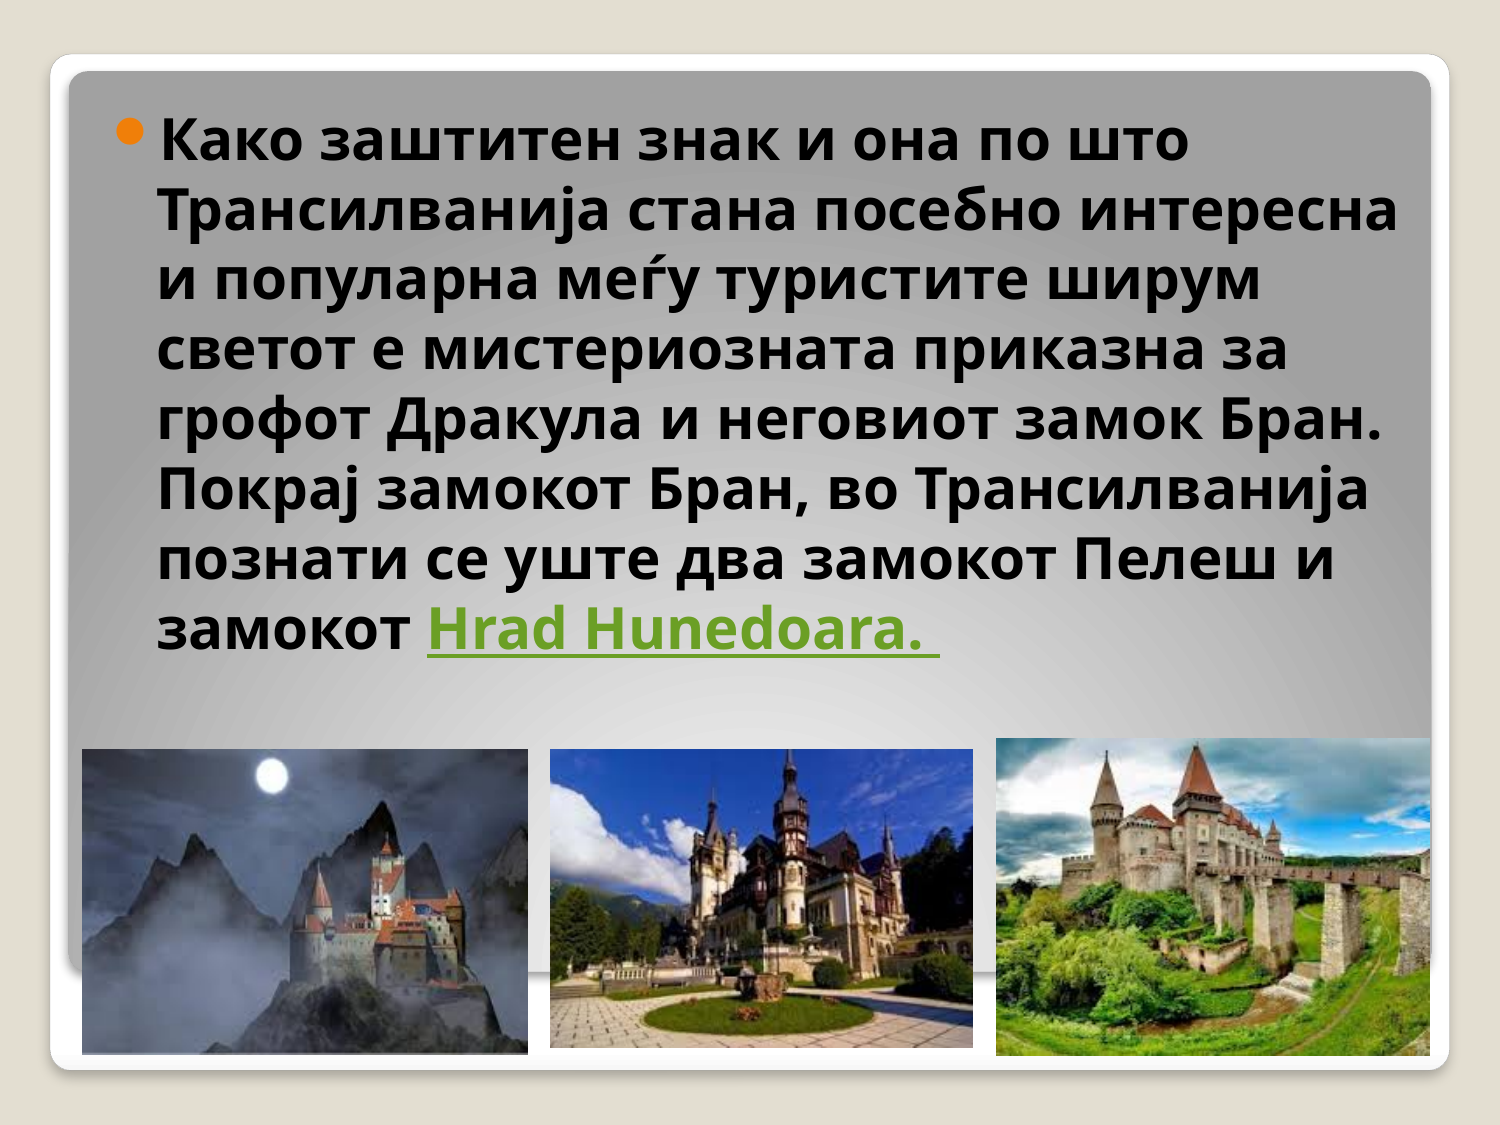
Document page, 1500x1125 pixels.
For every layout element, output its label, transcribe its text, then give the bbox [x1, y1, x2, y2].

picture [995, 738, 1430, 1056]
picture [550, 749, 973, 1049]
picture [81, 749, 528, 1055]
list Како заштитен знак и она по што Трансилванија стана посебно интересна и популарна меѓу туристите ширум светот е мистериозната приказна за грофот Дракула и неговиот замок Бран. Покрај замокот Бран, во Трансилванија познати се уште два замокот Пелеш и замокот Hrad Hunedoara. [82, 86, 1425, 774]
